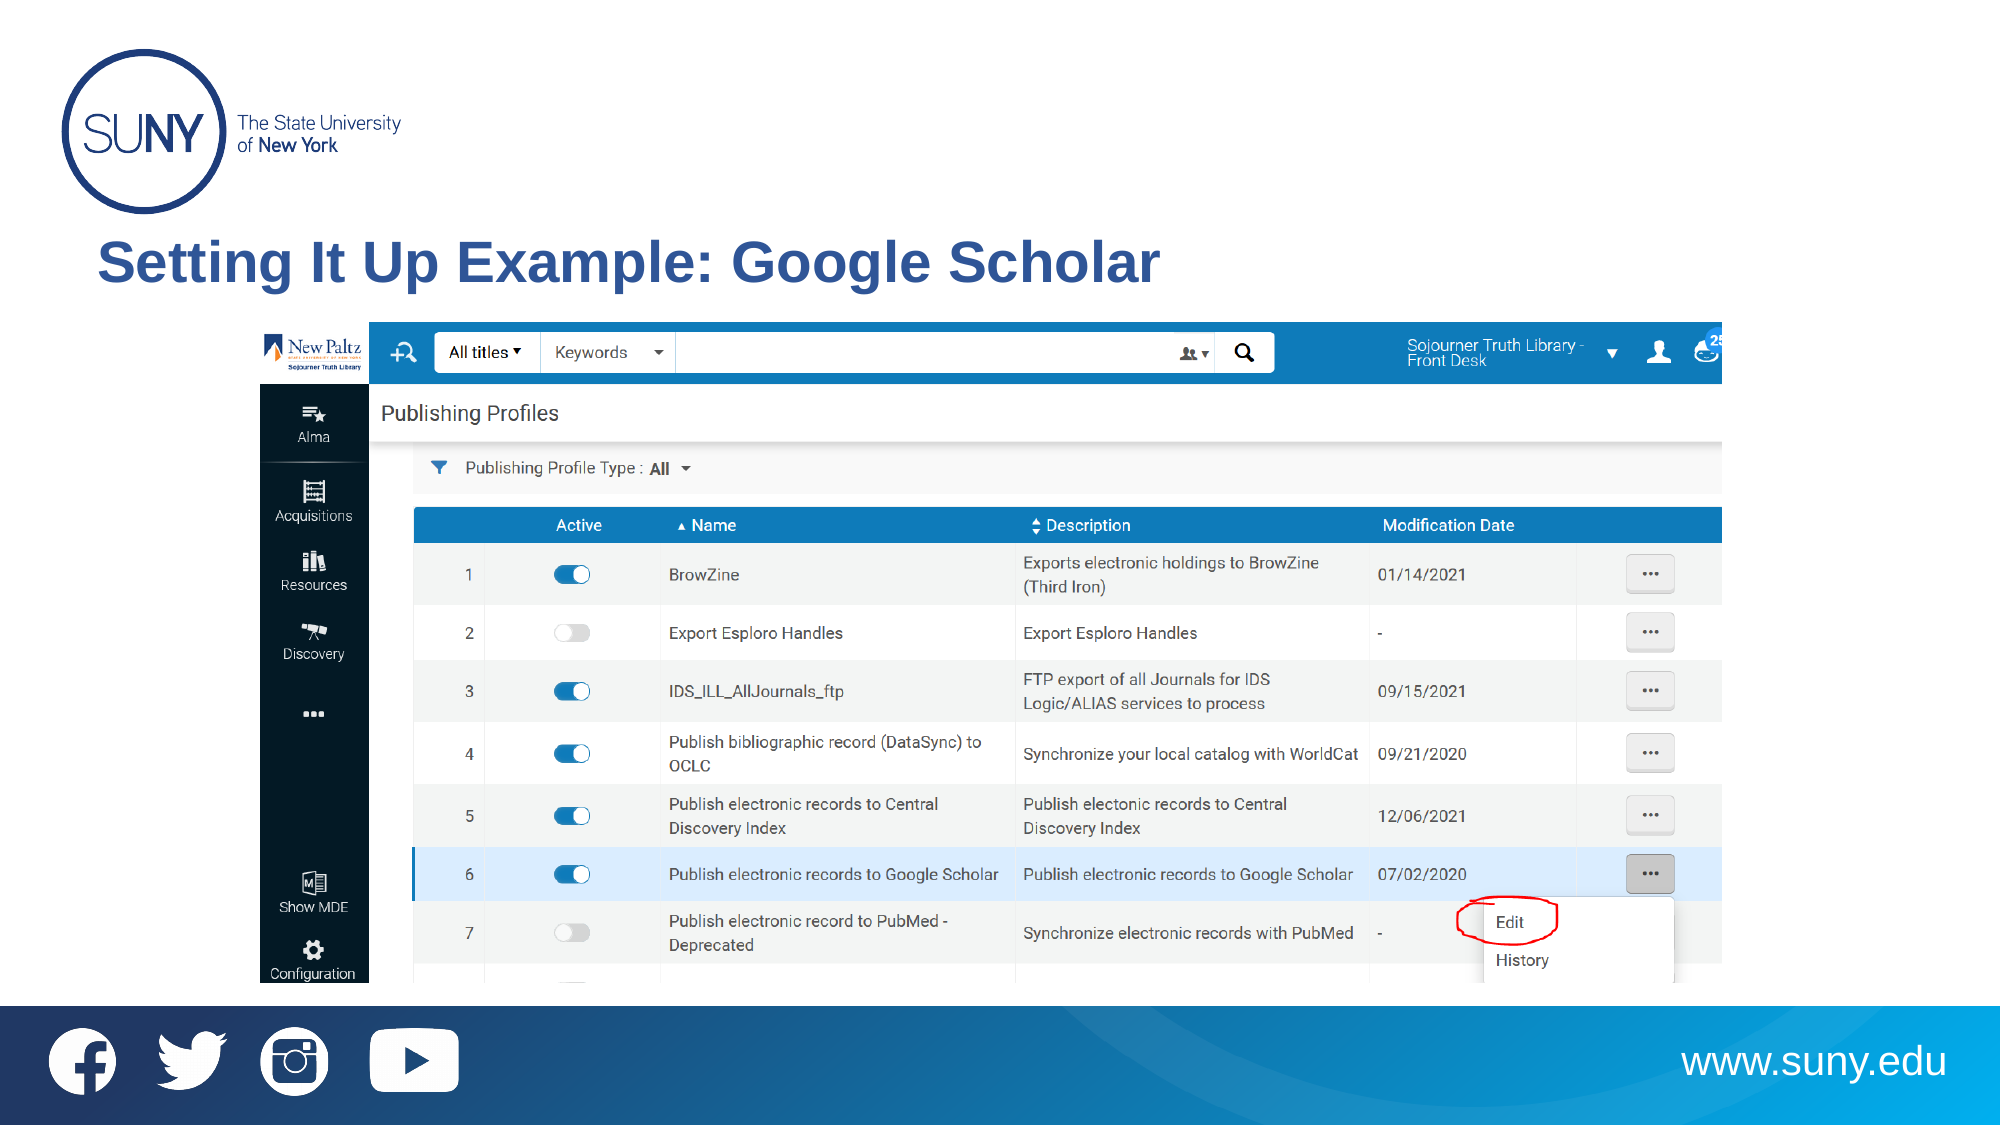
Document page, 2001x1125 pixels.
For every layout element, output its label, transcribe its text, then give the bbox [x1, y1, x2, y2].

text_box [0, 1006, 2000, 1125]
picture [260, 322, 1722, 983]
picture [58, 44, 403, 217]
text_box Setting It Up Example: Google Scholar [82, 216, 1620, 302]
